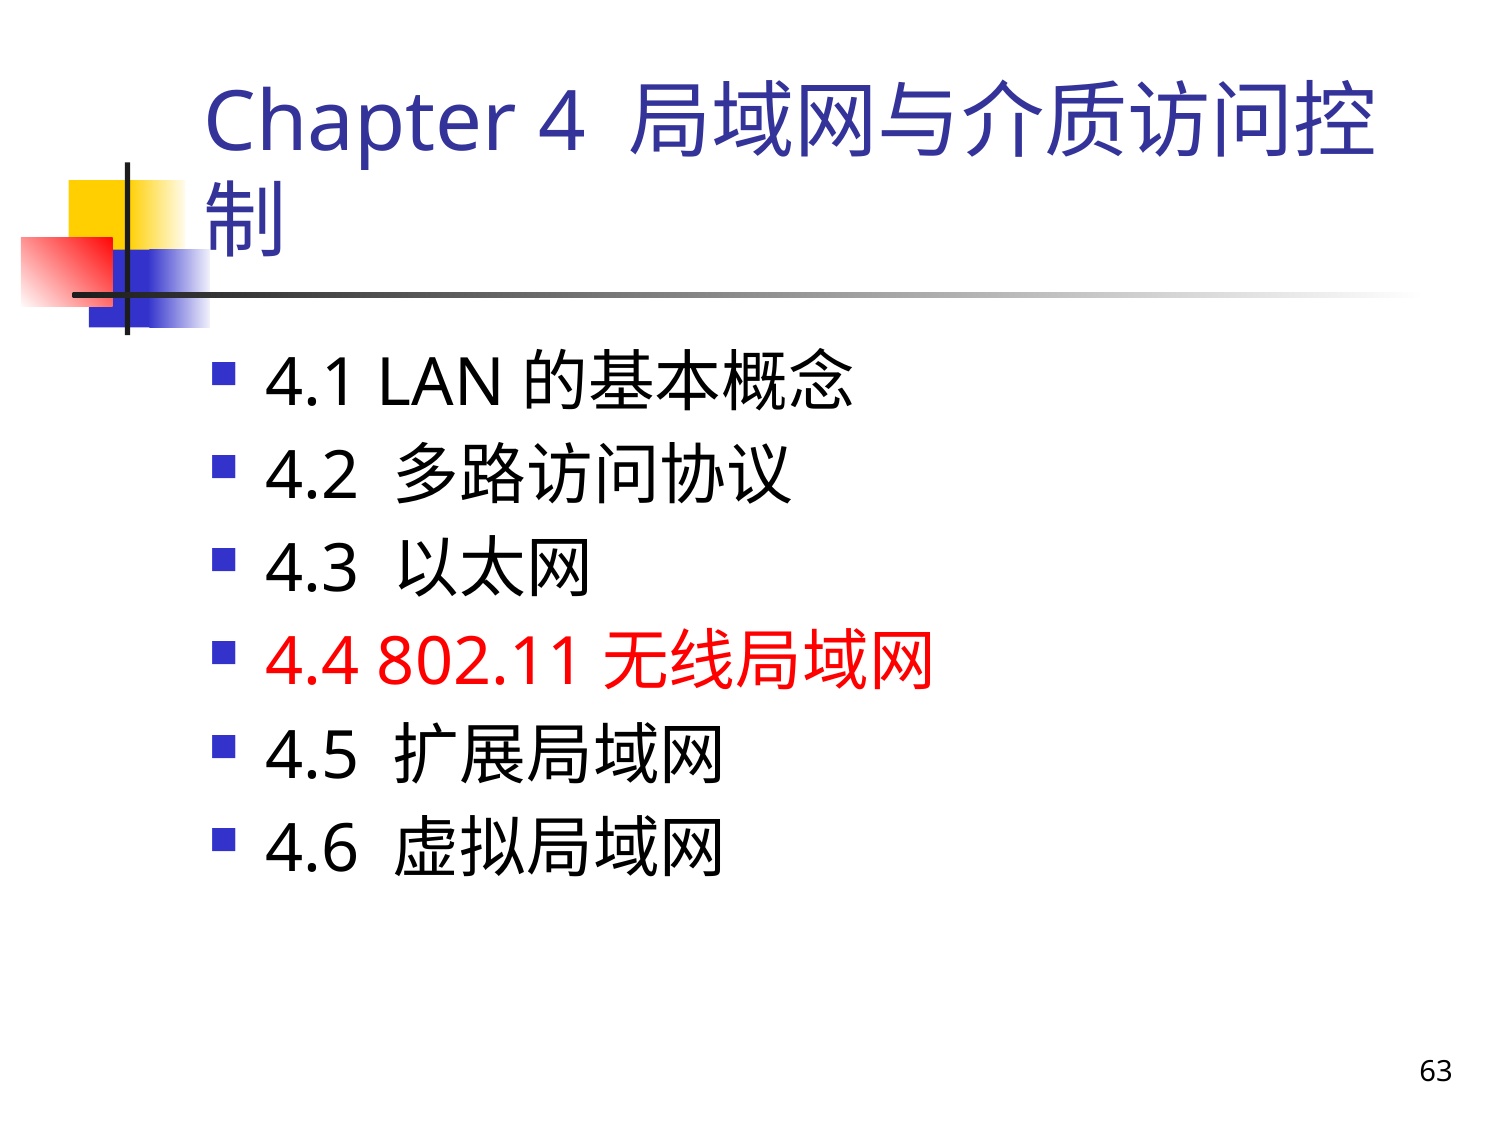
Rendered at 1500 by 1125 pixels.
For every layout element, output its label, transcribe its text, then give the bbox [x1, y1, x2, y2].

slide_number 63 [1154, 1023, 1468, 1100]
list 4.1 LAN的基本概念 4.2 多路访问协议 4.3 以太网 4.4 802.11无线局域网 4.5 扩展局域网 4.6 虚拟局域网 [193, 331, 1469, 1006]
title Chapter 4 局域网与介质访问控制 [188, 35, 1468, 275]
